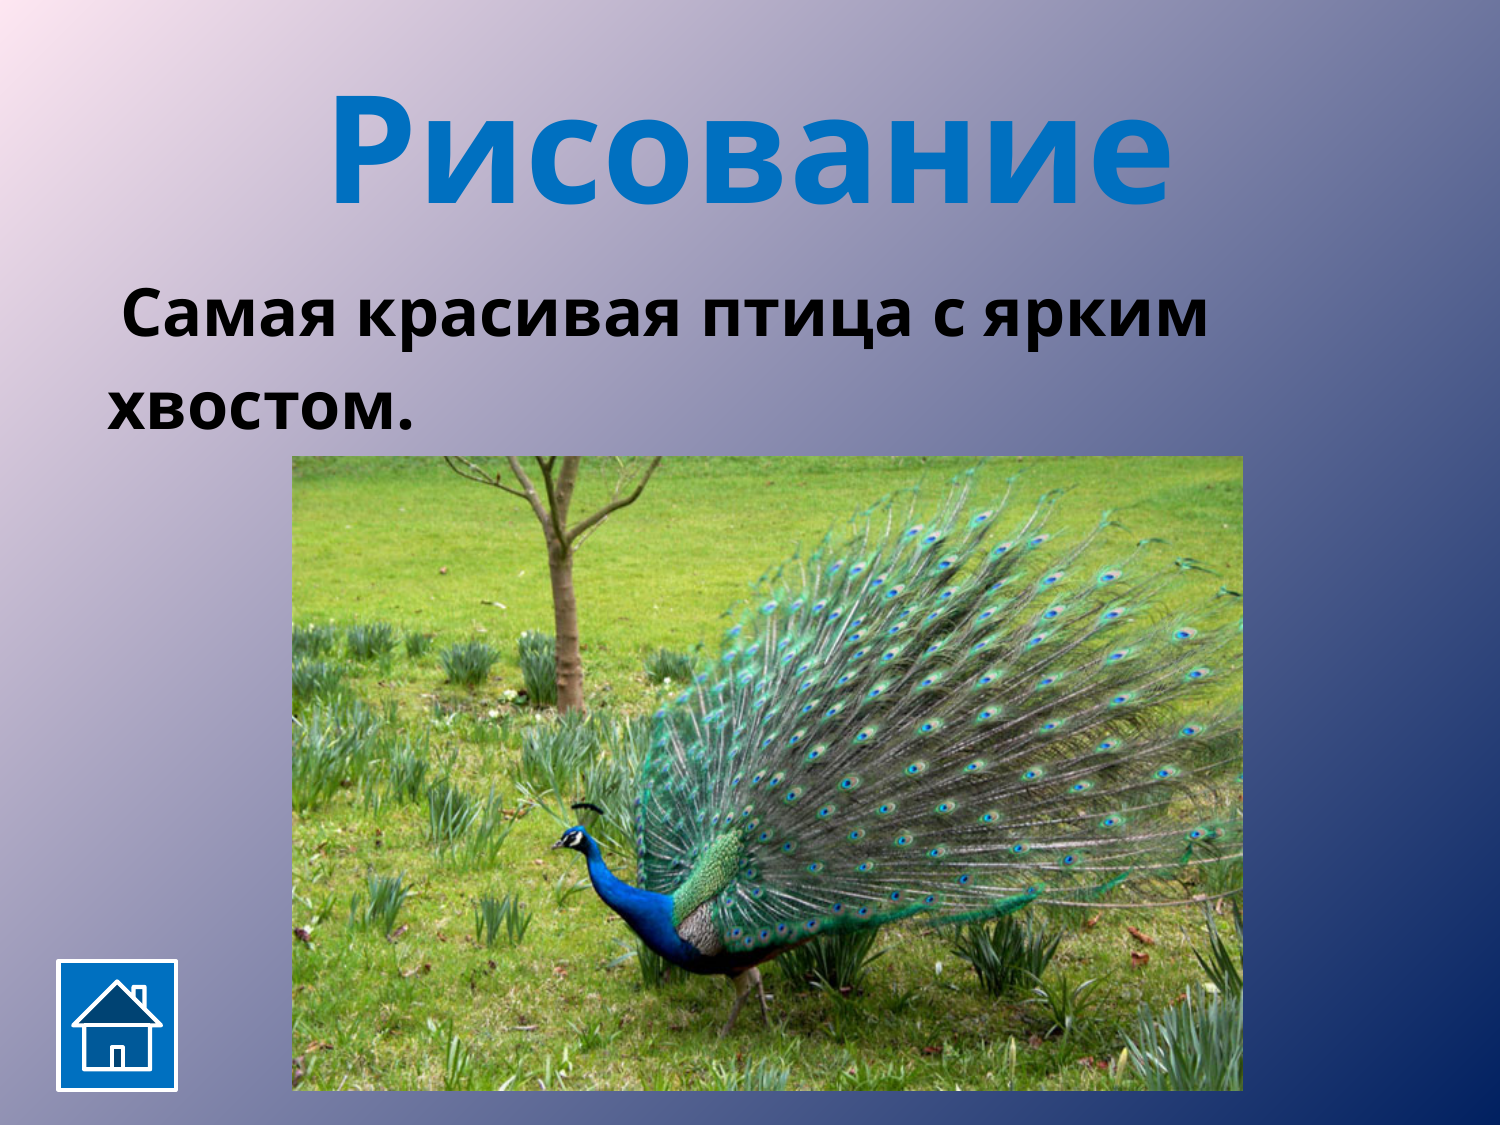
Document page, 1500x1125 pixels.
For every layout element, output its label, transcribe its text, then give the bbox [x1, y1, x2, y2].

picture [292, 456, 1243, 1091]
title Рисование [75, 42, 1425, 245]
list Самая красивая птица с ярким хвостом. [75, 262, 1425, 1005]
text_box [56, 959, 178, 1092]
